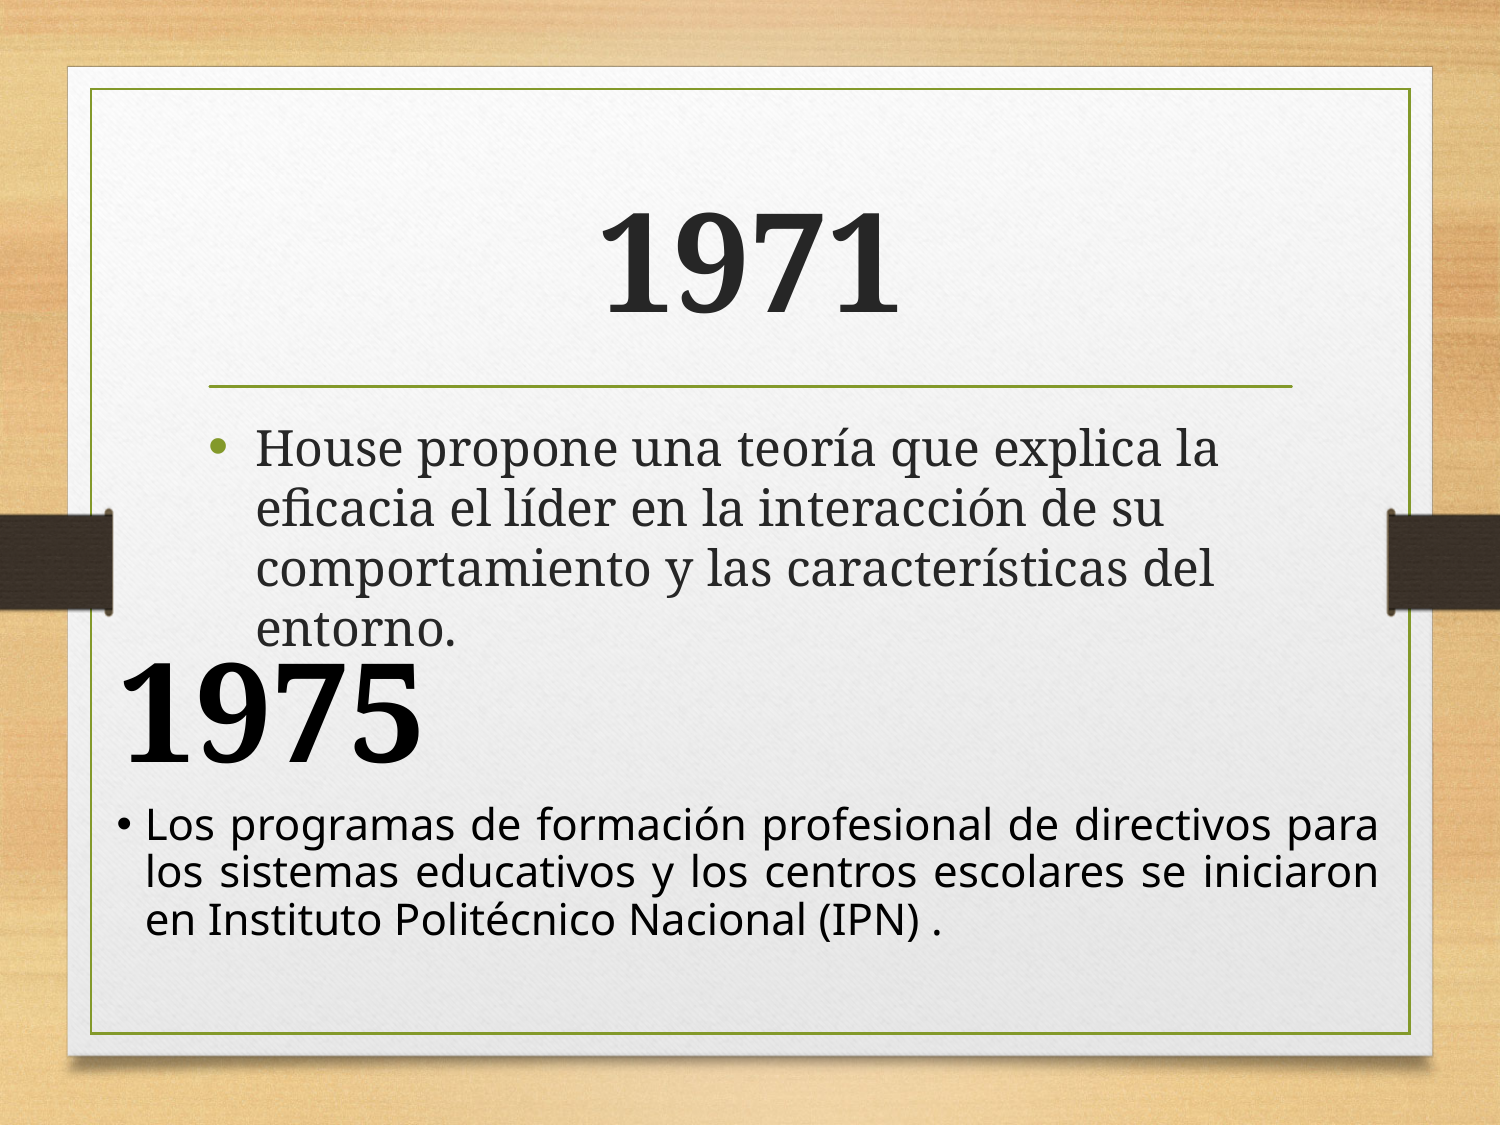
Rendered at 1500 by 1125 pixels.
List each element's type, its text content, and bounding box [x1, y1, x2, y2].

text_box 1975 [103, 609, 1398, 828]
title 1971 [193, 150, 1309, 365]
list House propone una teoría que explica la eficacia el líder en la interacción de su comportamiento y las características del entorno. [193, 408, 1309, 609]
text_box Los programas de formación profesional de directivos para los sistemas educativos y los centros escolares se iniciaron en Instituto Politécnico Nacional (IPN) . [101, 795, 1396, 1045]
picture [0, 0, 1500, 1125]
